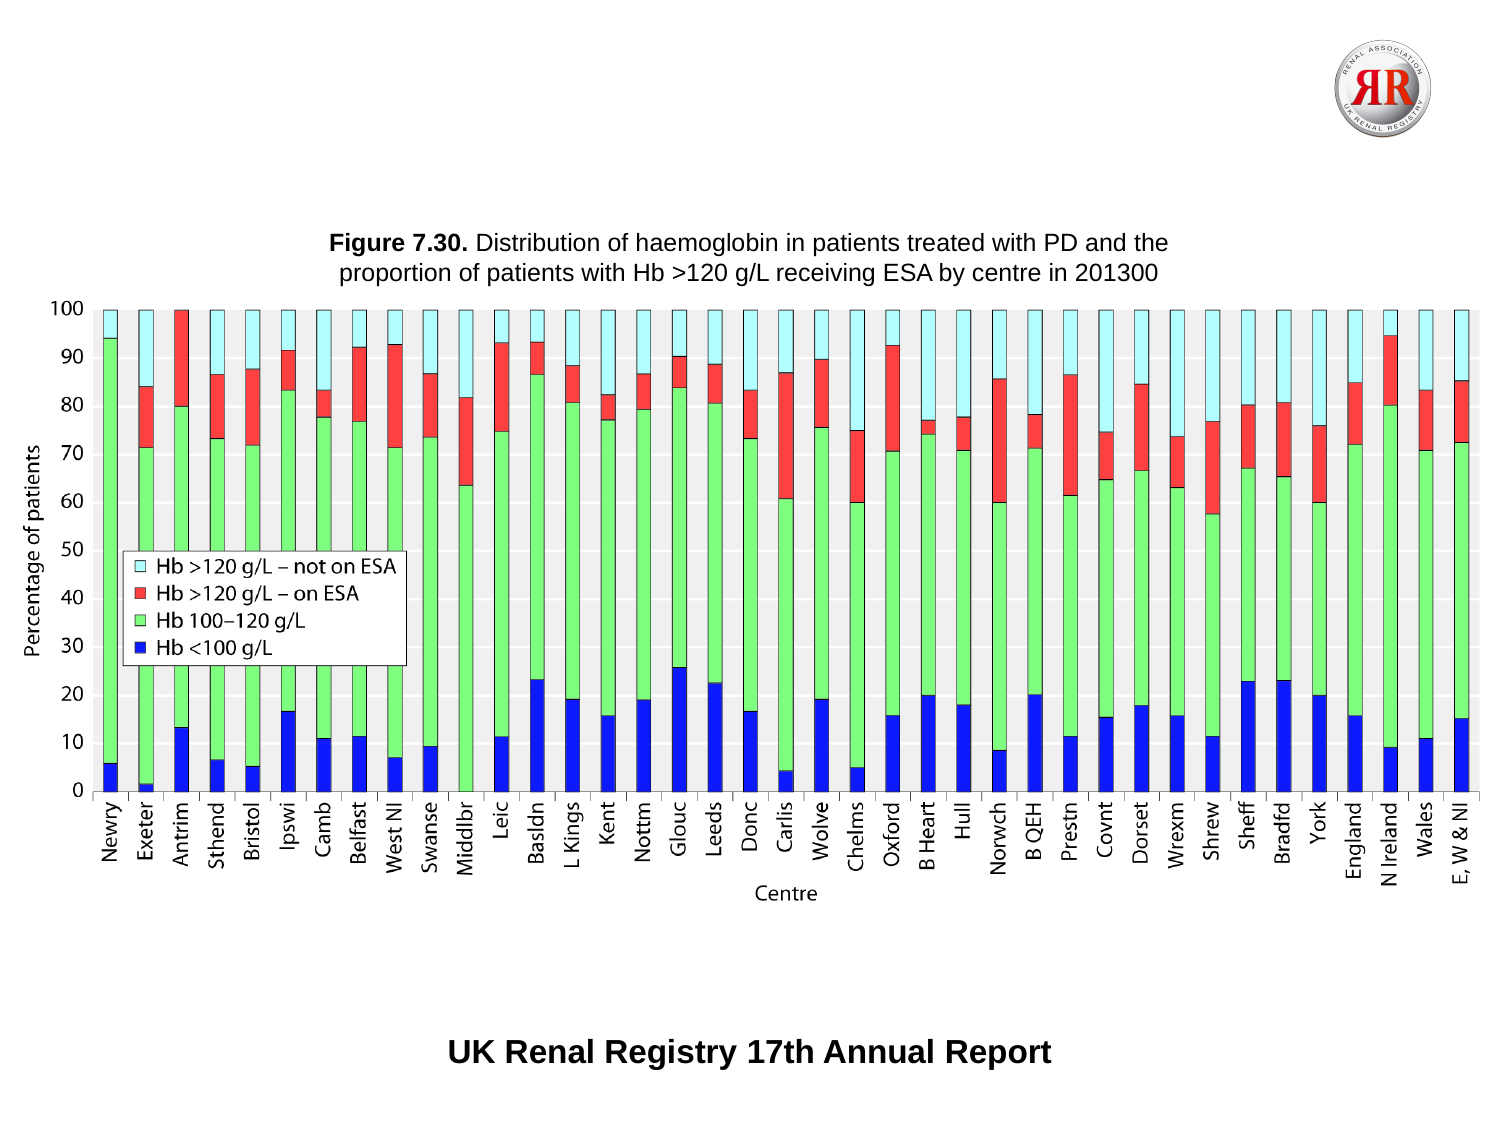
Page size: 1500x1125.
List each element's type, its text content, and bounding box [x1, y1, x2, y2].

picture [1328, 30, 1440, 150]
text_box UK Renal Registry 17th Annual Report [432, 1023, 1067, 1078]
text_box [20, 218, 1480, 907]
